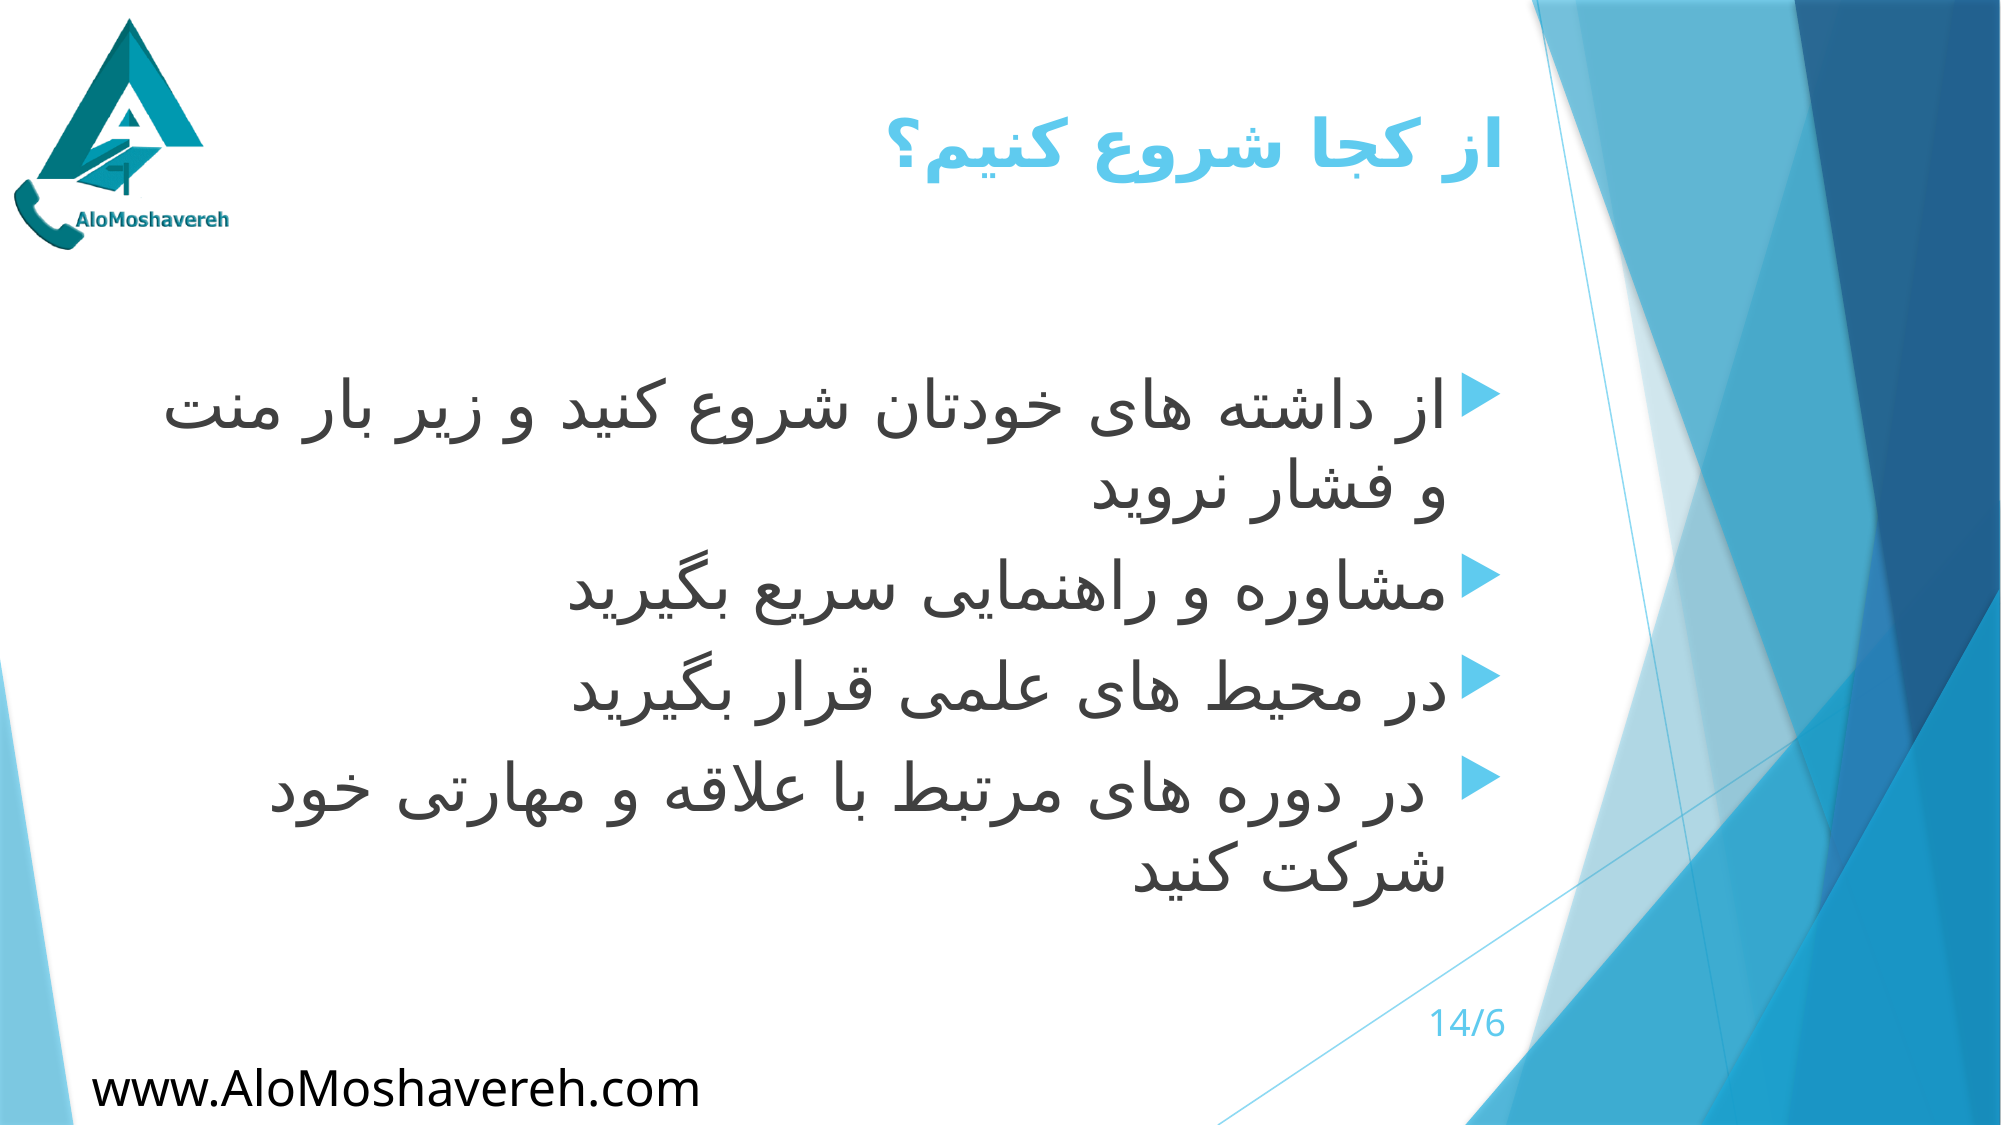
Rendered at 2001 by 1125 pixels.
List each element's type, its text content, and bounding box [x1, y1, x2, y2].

picture [0, 0, 257, 257]
text_box www.AloMoshavereh.com [76, 1049, 924, 1124]
list از داشته های خودتان شروع کنید و زیر بار منت و فشار نروید مشاوره و راهنمایی سریع بگیرید در محیط های علمی قرار بگیرید در دوره های مرتبط با علاقه و مهارتی خود شرکت کنید [111, 354, 1522, 992]
title از کجا شروع کنیم؟ [111, 93, 1522, 310]
slide_number 14/6 [1409, 991, 1522, 1051]
